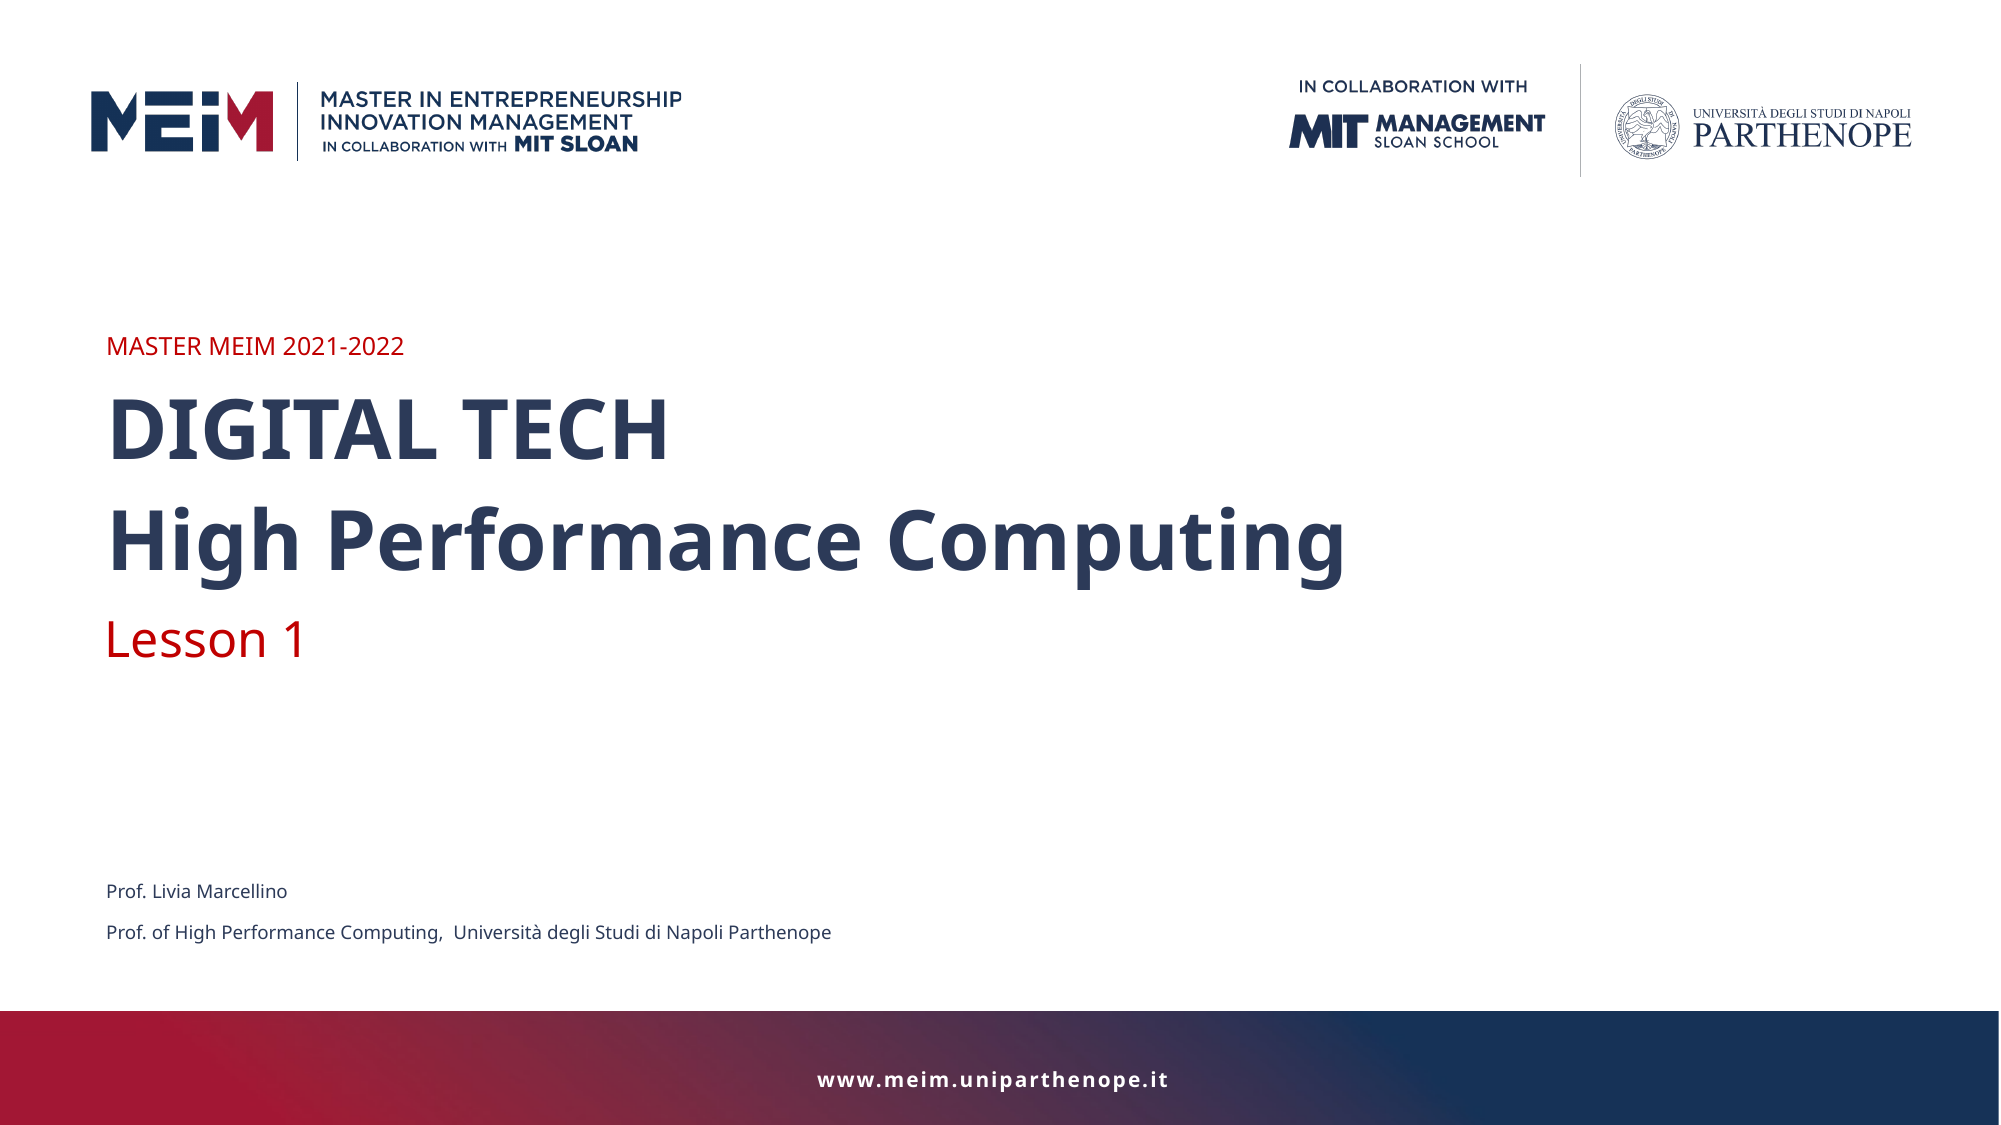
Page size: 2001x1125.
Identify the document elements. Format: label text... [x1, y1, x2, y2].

list Lesson 1 [90, 606, 896, 674]
list MASTER MEIM 2021-2022 [91, 326, 897, 394]
list Prof. Livia Marcellino Prof. of High Performance Computing, Università degli Studi di Napoli Parthenope [91, 874, 1194, 968]
picture [0, 1011, 1999, 1125]
list DIGITAL TECH High Performance Computing [91, 380, 1368, 598]
